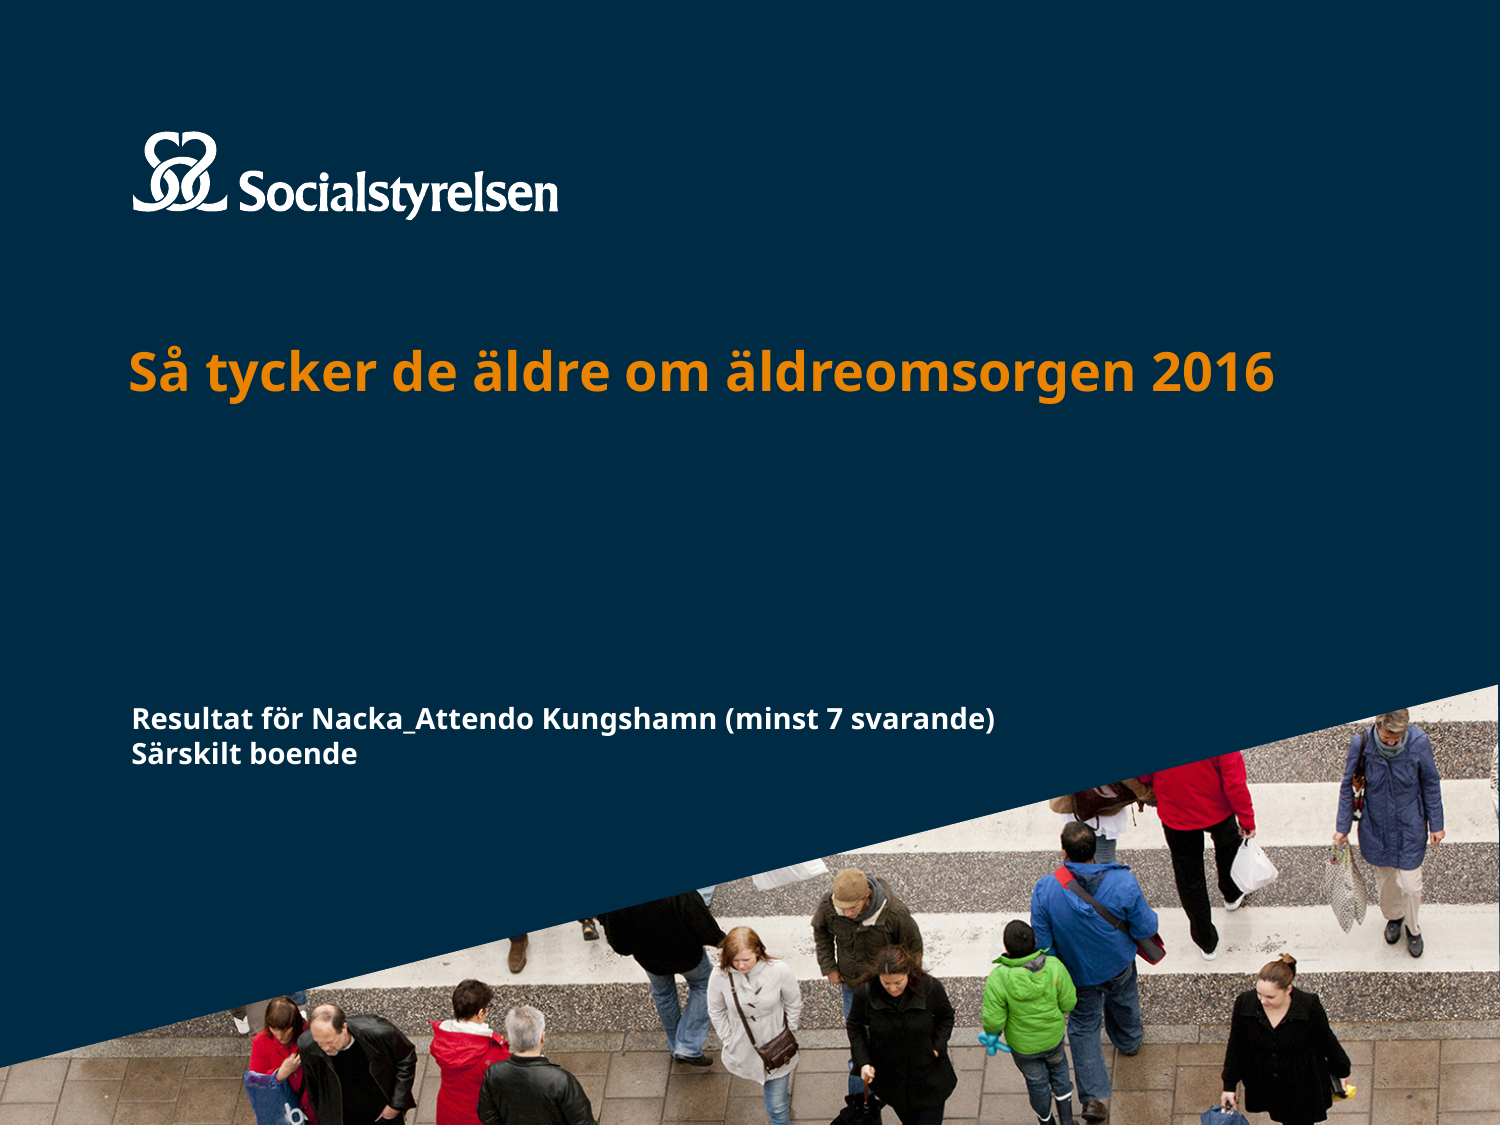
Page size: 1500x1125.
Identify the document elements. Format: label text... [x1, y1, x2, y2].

picture [0, 684, 1500, 1125]
title Så tycker de äldre om äldreomsorgen 2016 [128, 337, 1404, 519]
